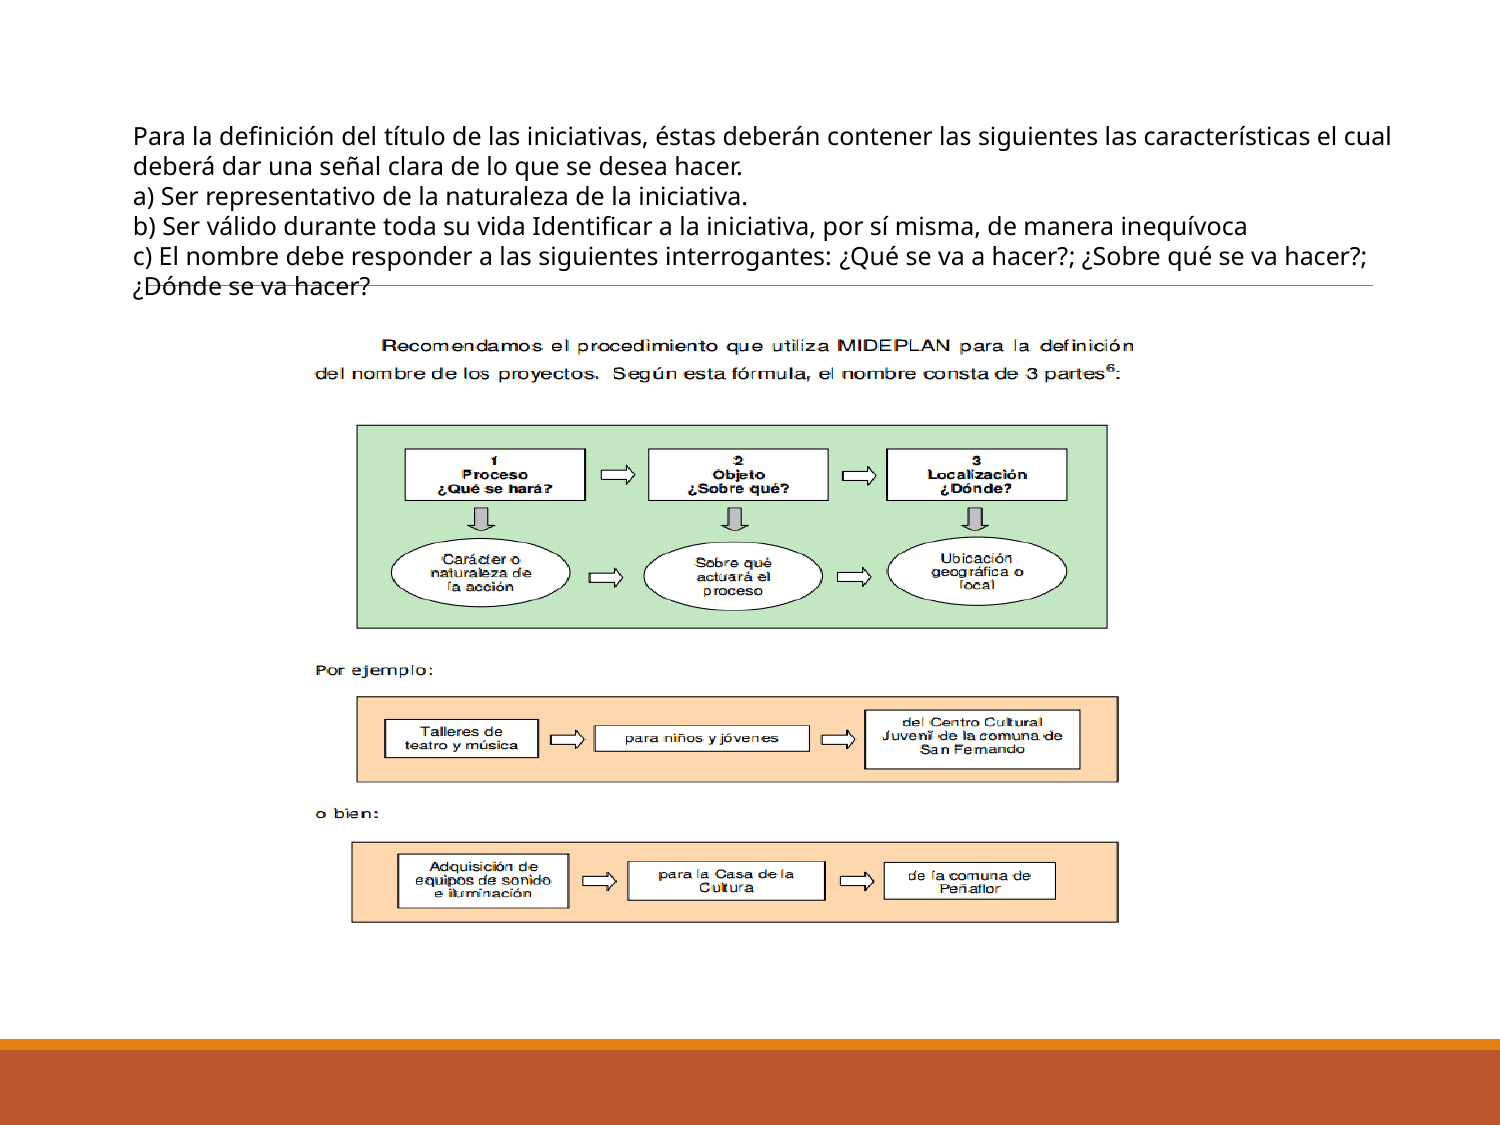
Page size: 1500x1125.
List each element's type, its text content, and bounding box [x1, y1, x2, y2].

text_box Para la definición del título de las iniciativas, éstas deberán contener las siguientes las características el cual deberá dar una señal clara de lo que se desea hacer. a) Ser representativo de la naturaleza de la iniciativa. b) Ser válido durante toda su vida Identificar a la iniciativa, por sí misma, de manera inequívoca c) El nombre debe responder a las siguientes interrogantes: ¿Qué se va a hacer?; ¿Sobre qué se va hacer?; ¿Dónde se va hacer? [88, 113, 1436, 308]
picture [276, 313, 1200, 953]
